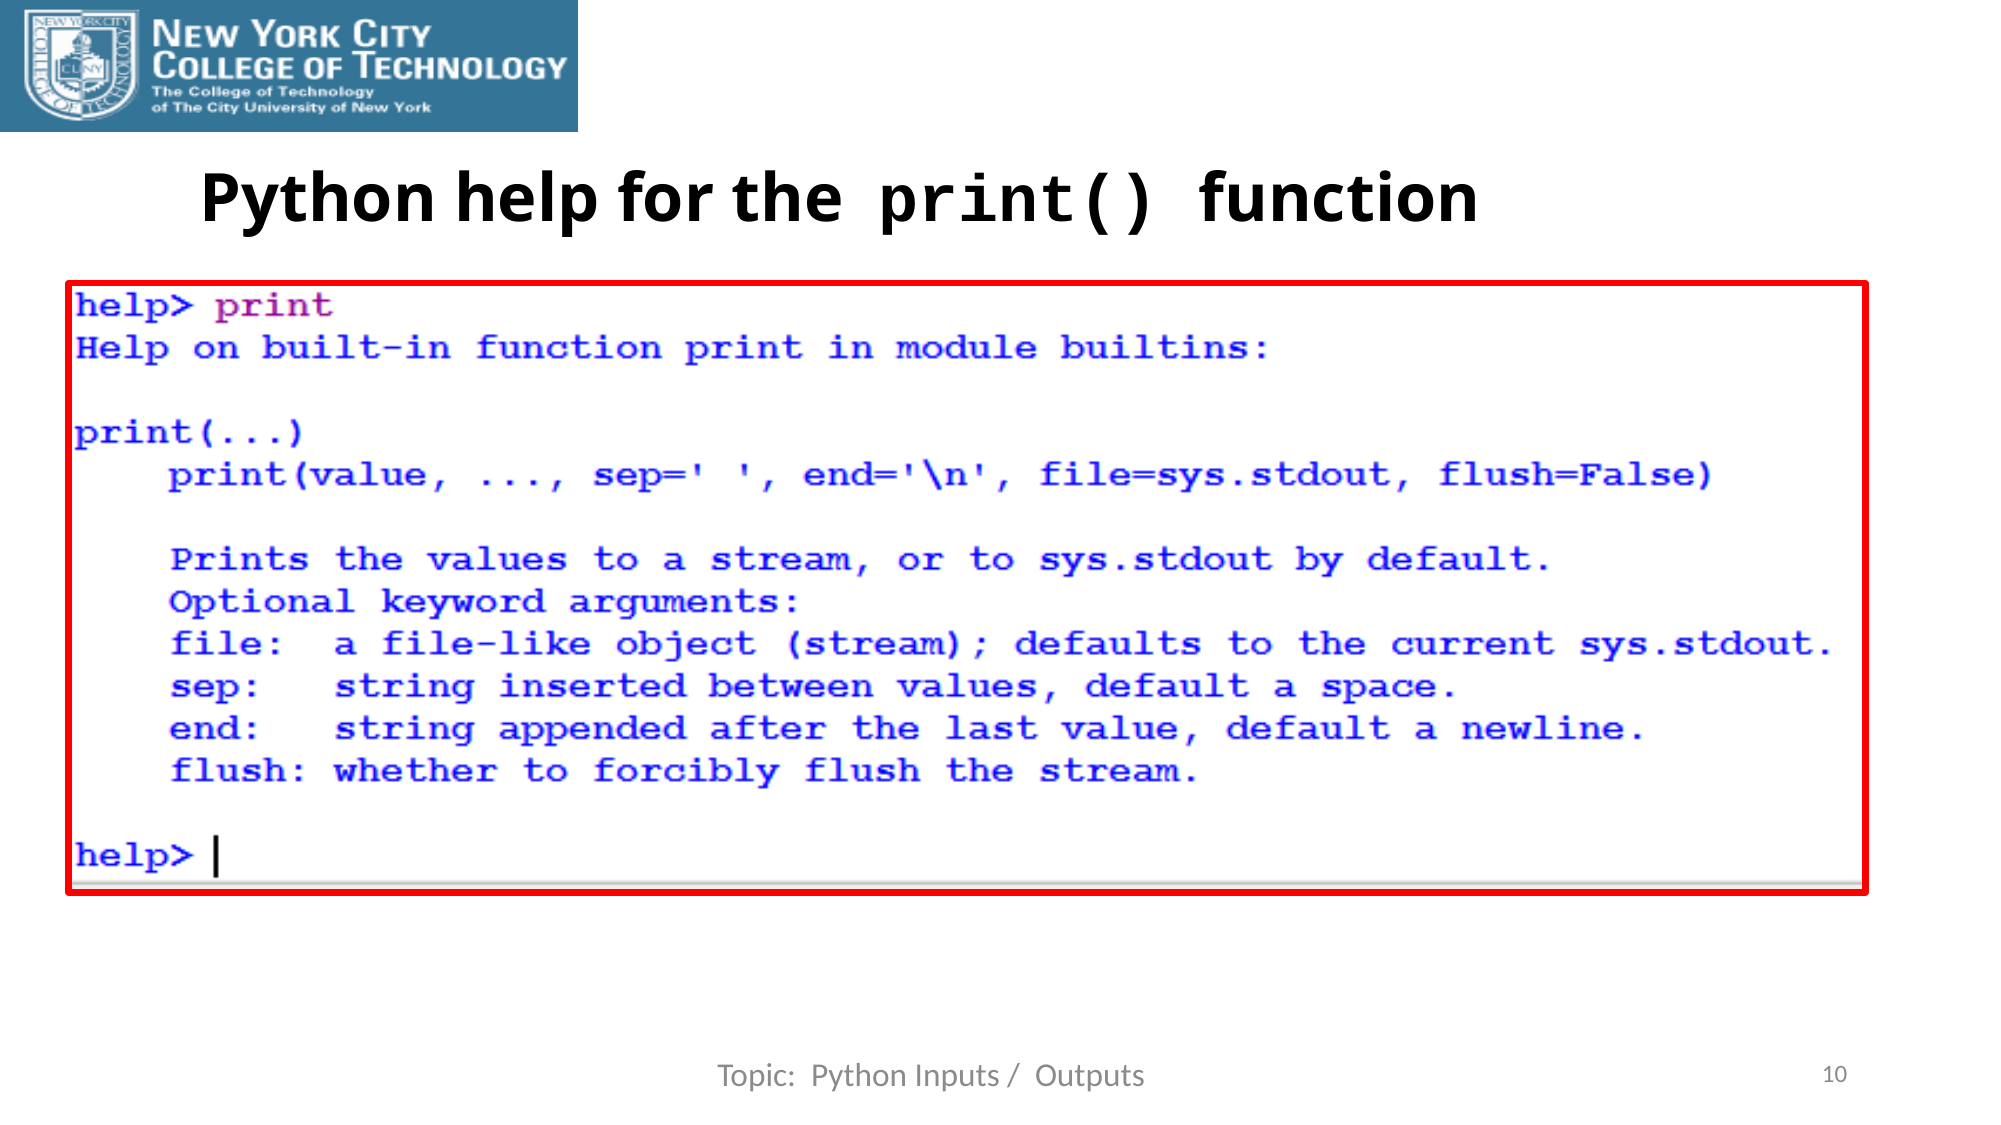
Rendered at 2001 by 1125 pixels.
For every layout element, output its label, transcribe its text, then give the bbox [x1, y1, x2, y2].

footer Topic: Python Inputs / Outputs [546, 1042, 1317, 1103]
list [71, 286, 1863, 890]
picture [0, 0, 578, 132]
slide_number 10 [1412, 1042, 1863, 1103]
title Python help for the print() function [184, 134, 1885, 266]
